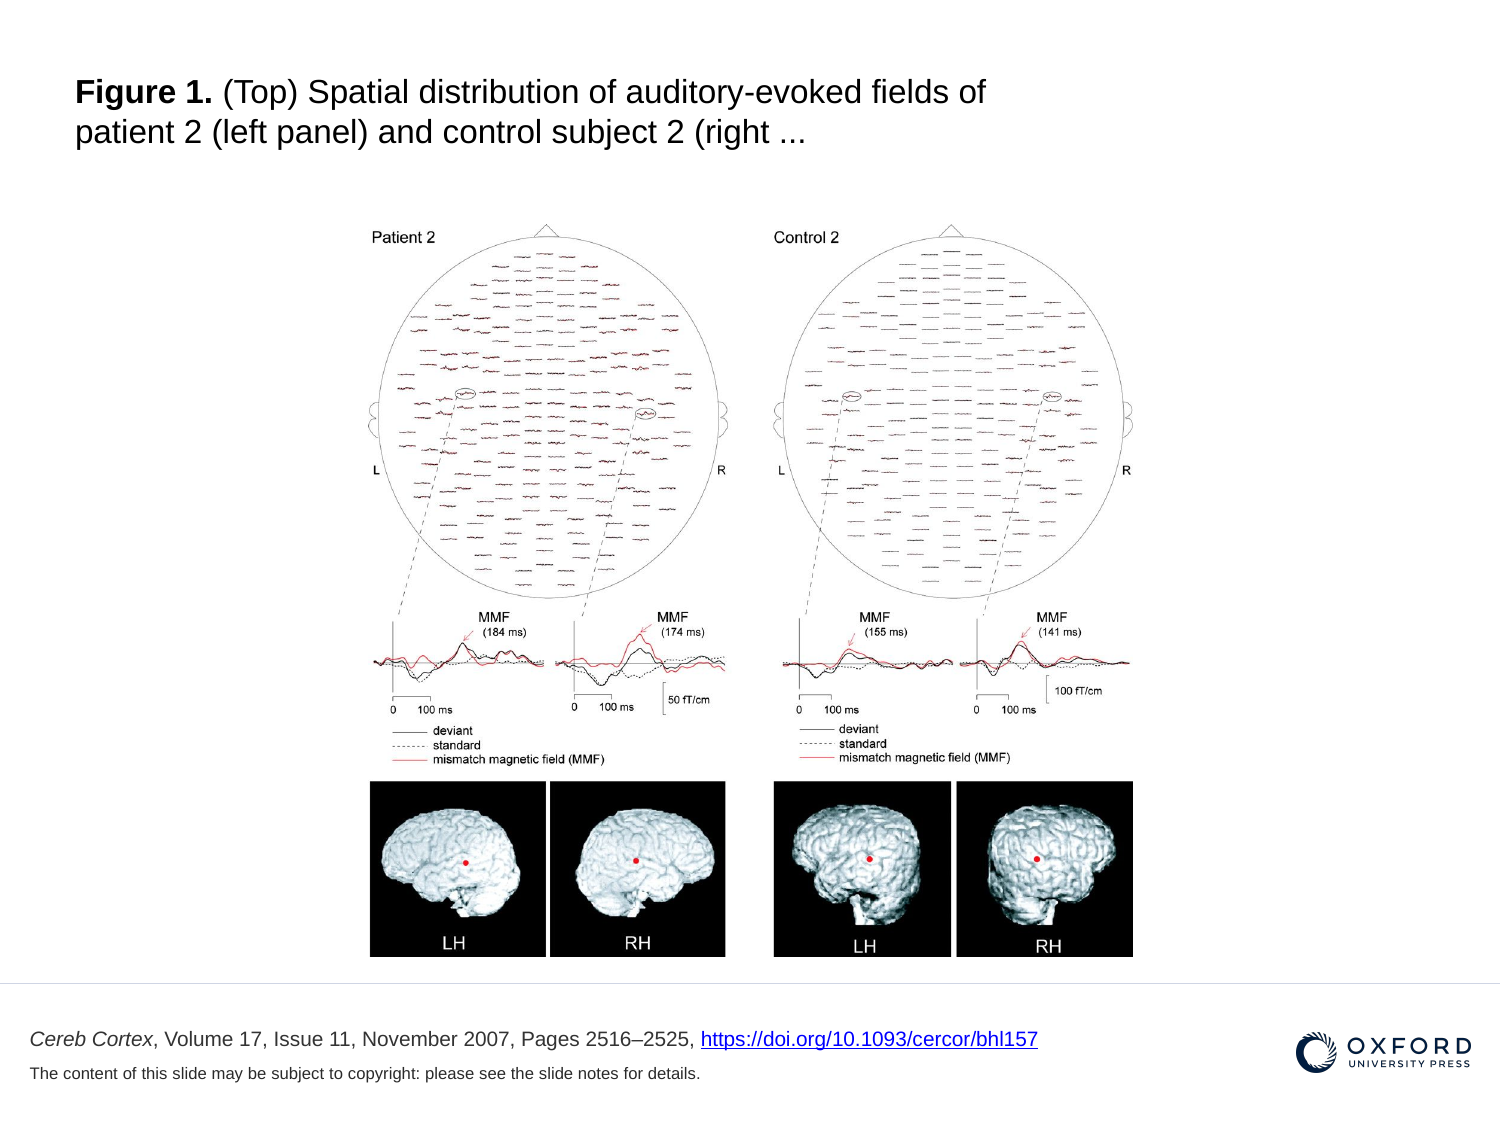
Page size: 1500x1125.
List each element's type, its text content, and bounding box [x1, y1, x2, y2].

title Figure 1. (Top) Spatial distribution of auditory-evoked fields of patient 2 (left panel) and control subject 2 (right ... [75, 69, 1078, 171]
footer Cereb Cortex, Volume 17, Issue 11, November 2007, Pages 2516–2525, https://doi.org/10.1093/cercor/bhl157 The content of this slide may be subject to copyright: please see the slide notes for details. [0, 983, 1260, 1125]
picture [1296, 1032, 1471, 1073]
picture [368, 224, 1133, 957]
